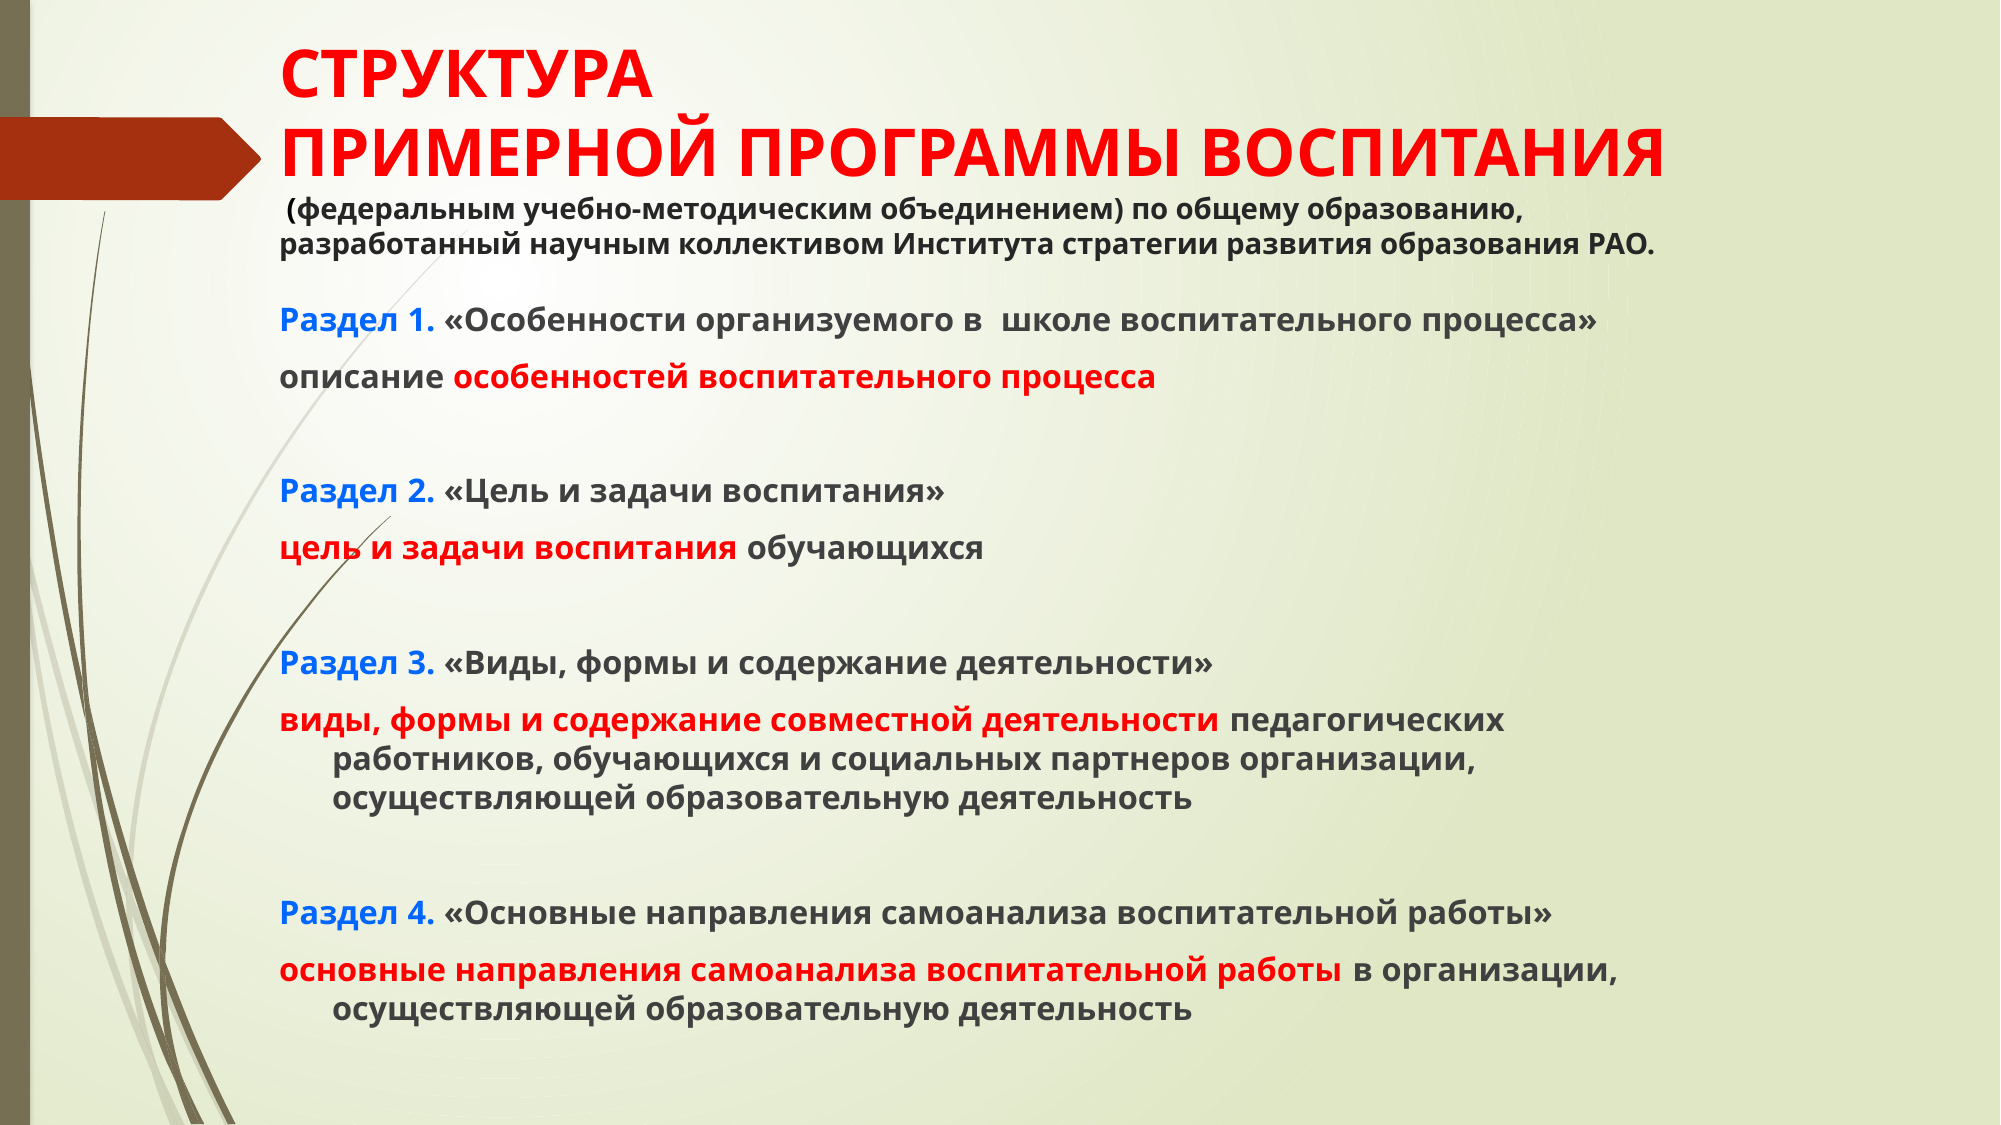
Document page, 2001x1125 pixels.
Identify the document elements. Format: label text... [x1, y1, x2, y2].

list Раздел 1. «Особенности организуемого в школе воспитательного процесса» описание особенностей воспитательного процесса Раздел 2. «Цель и задачи воспитания» цель и задачи воспитания обучающихся Раздел 3. «Виды, формы и содержание деятельности» виды, формы и содержание совместной деятельности педагогических работников, обучающихся и социальных партнеров организации, осуществляющей образовательную деятельность Раздел 4. «Основные направления самоанализа воспитательной работы» основные направления самоанализа воспитательной работы в организации, осуществляющей образовательную деятельность [264, 290, 1727, 1040]
title СТРУКТУРА ПРИМЕРНОЙ ПРОГРАММЫ ВОСПИТАНИЯ (федеральным учебно-методическим объединением) по общему образованию, разработанный научным коллективом Института стратегии развития образования РАО. [264, 24, 1727, 290]
